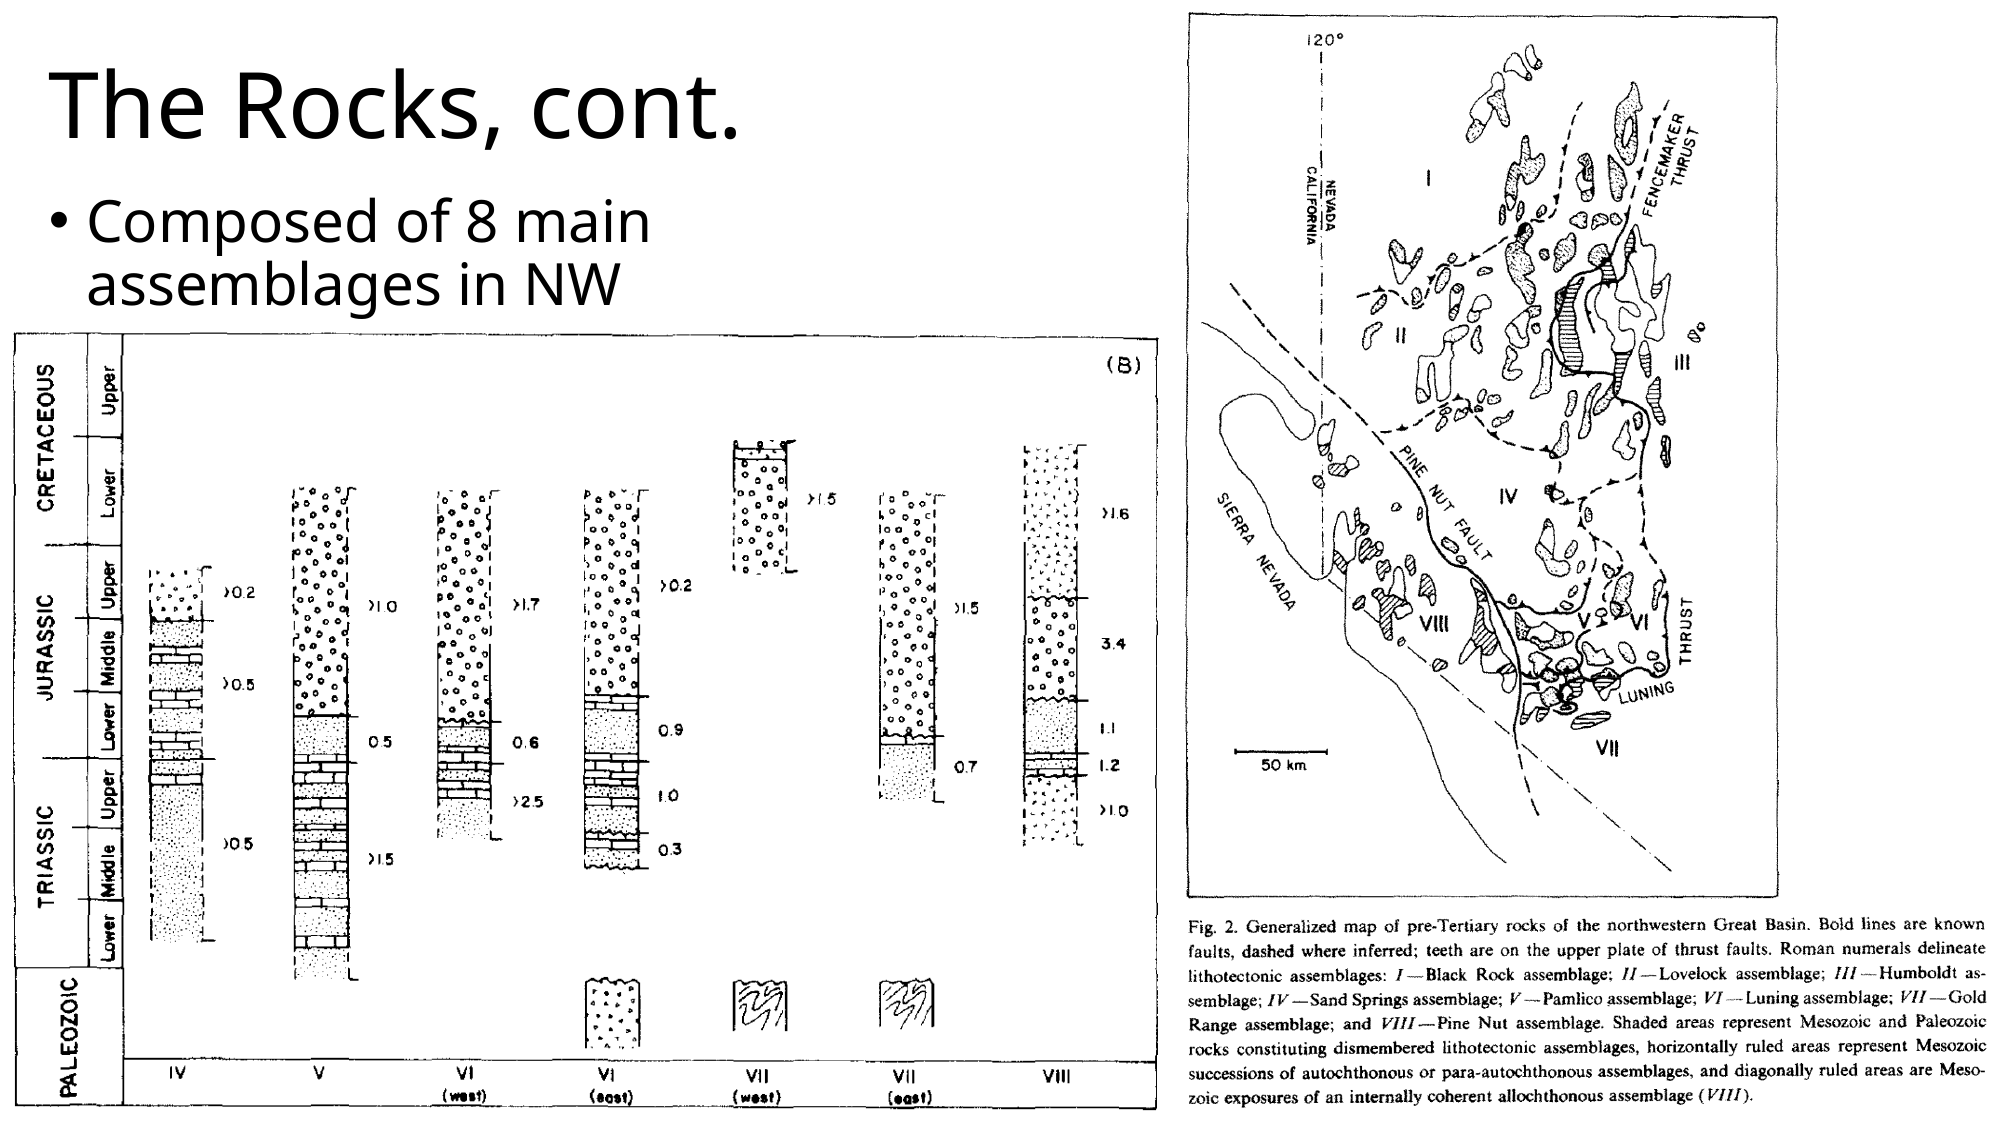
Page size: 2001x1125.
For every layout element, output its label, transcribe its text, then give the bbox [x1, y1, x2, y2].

title The Rocks, cont. [33, 0, 1169, 218]
picture [0, 0, 2000, 1125]
list Composed of 8 main assemblages in NW NV [33, 184, 730, 324]
